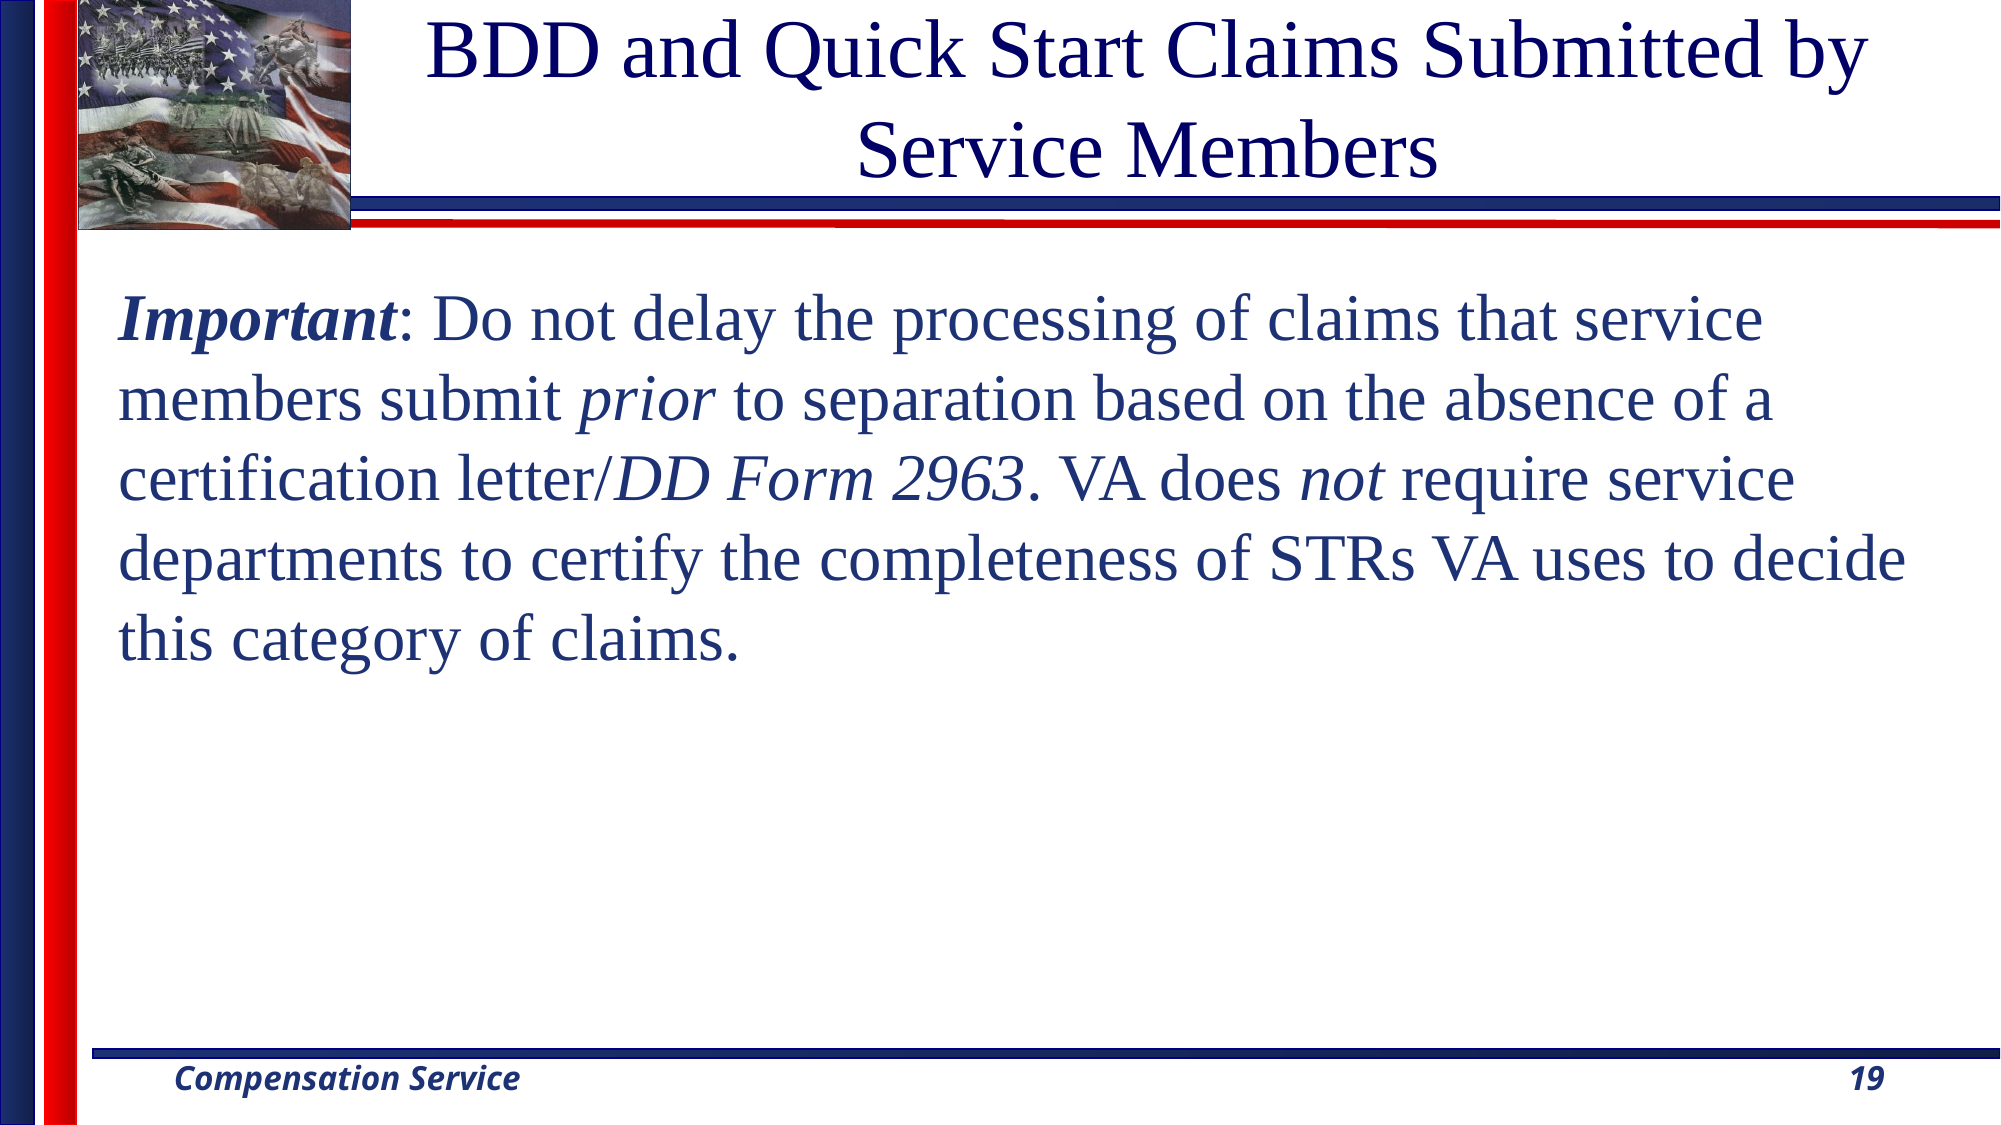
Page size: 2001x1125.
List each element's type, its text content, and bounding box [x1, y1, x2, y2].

list Important: Do not delay the processing of claims that service members submit prior to separation based on the absence of a certification letter/DD Form 2963. VA does not require service departments to certify the completeness of STRs VA uses to decide this category of claims. [103, 266, 1943, 966]
title BDD and Quick Start Claims Submitted by Service Members [350, 0, 1946, 190]
slide_number 19 [1733, 1042, 2000, 1118]
picture [78, 0, 351, 230]
